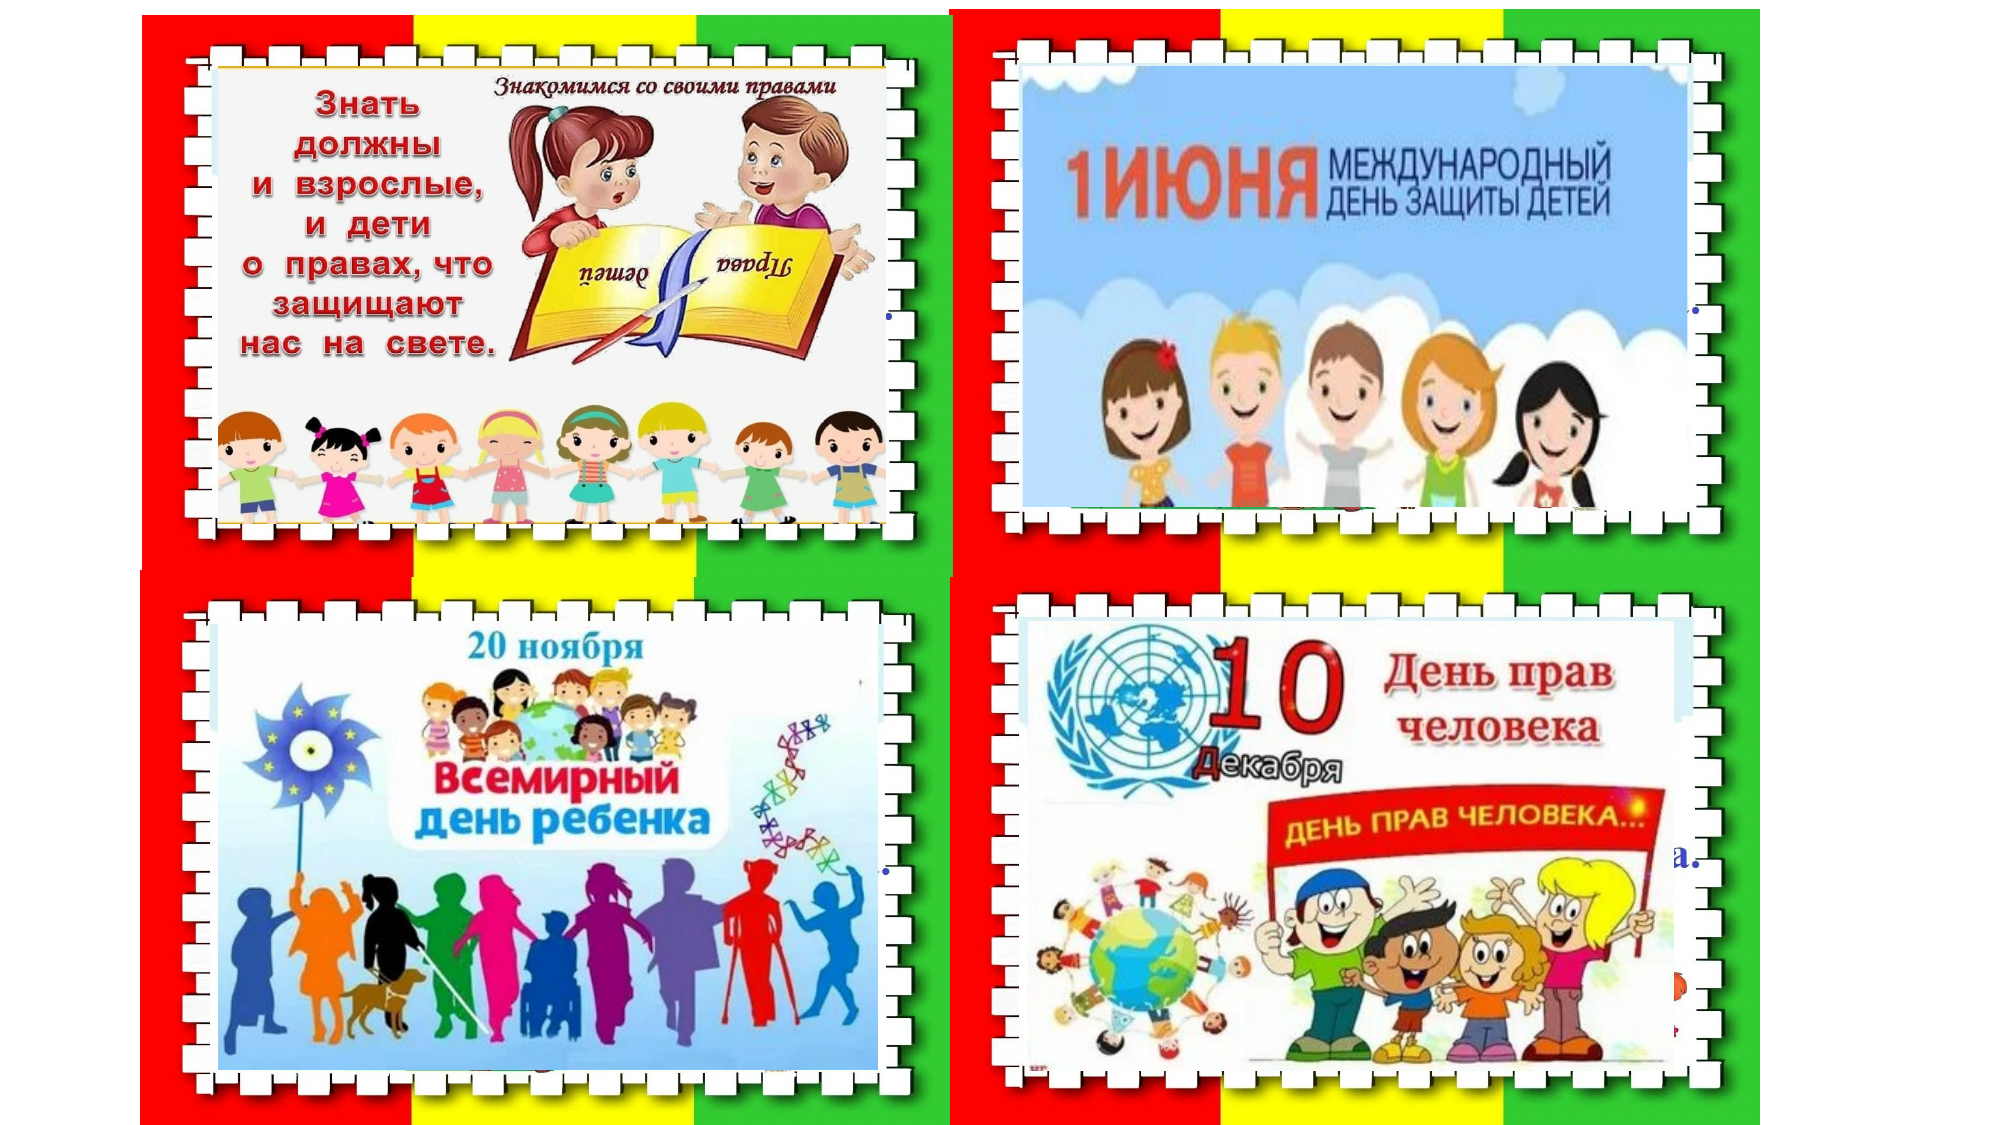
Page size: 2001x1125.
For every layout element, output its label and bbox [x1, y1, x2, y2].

picture [140, 9, 1760, 1125]
